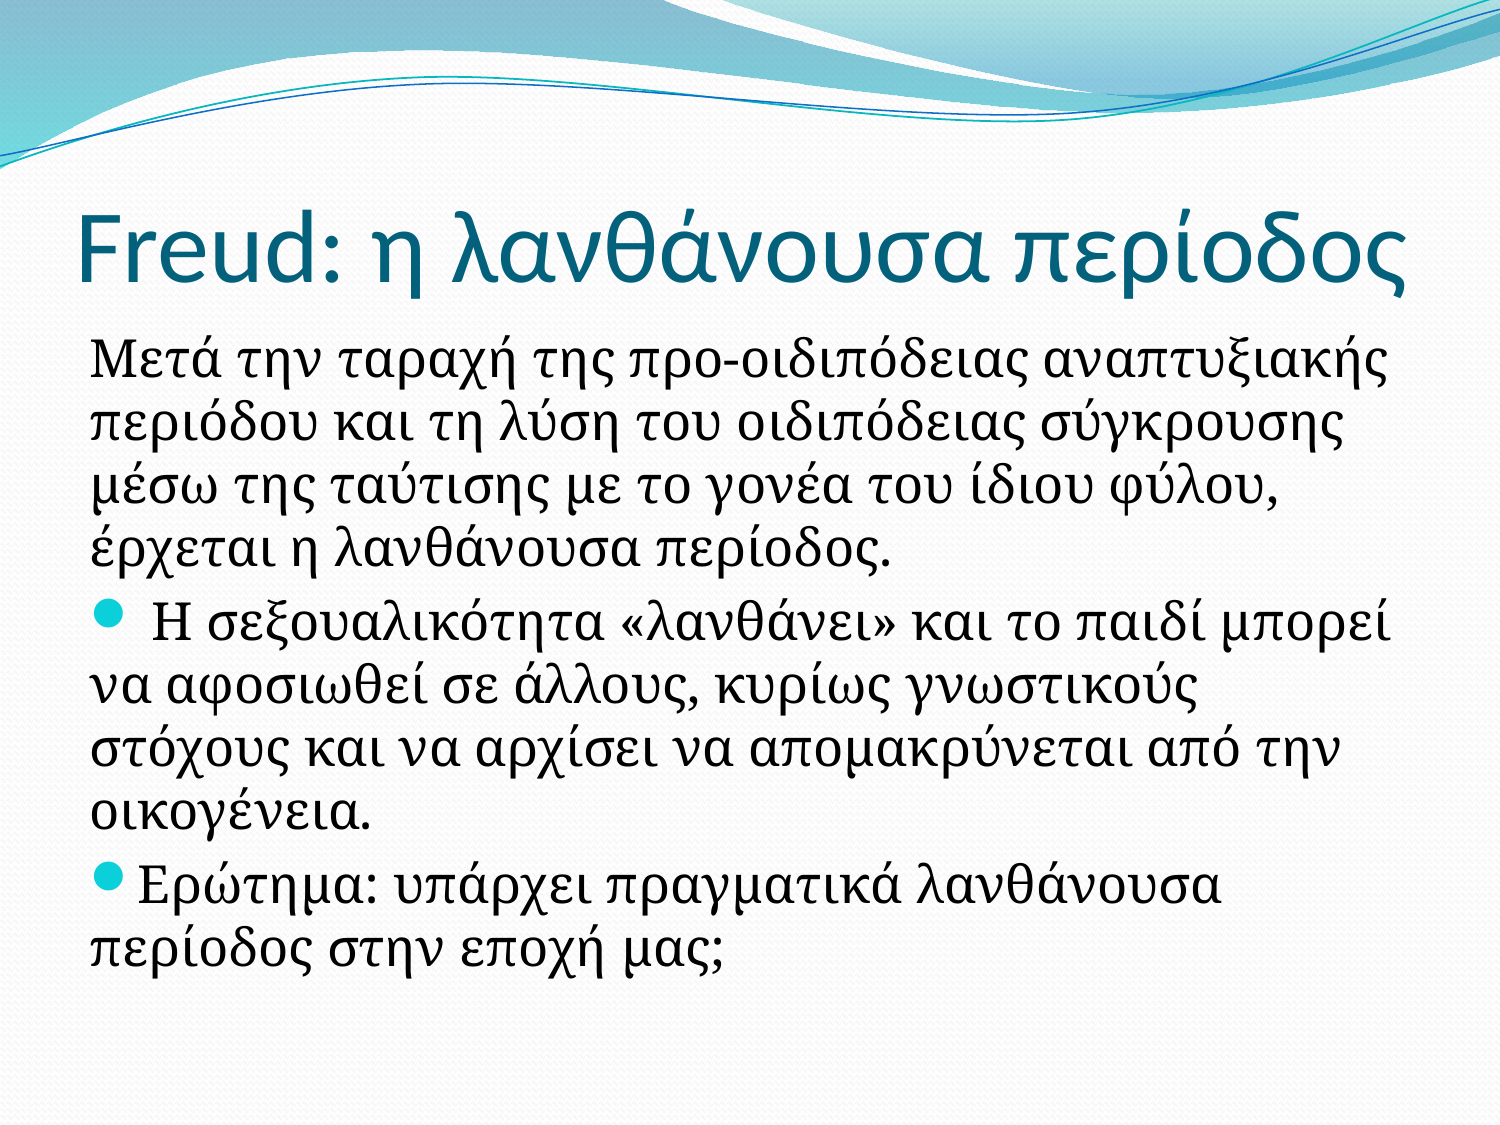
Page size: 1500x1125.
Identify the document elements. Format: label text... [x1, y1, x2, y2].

list Μετά την ταραχή της προ-οιδιπόδειας αναπτυξιακής περιόδου και τη λύση του οιδιπόδειας σύγκρουσης μέσω της ταύτισης με το γονέα του ίδιου φύλου, έρχεται η λανθάνουσα περίοδος. Η σεξουαλικότητα «λανθάνει» και το παιδί μπορεί να αφοσιωθεί σε άλλους, κυρίως γνωστικούς στόχους και να αρχίσει να απομακρύνεται από την οικογένεια. Ερώτημα: υπάρχει πραγματικά λανθάνουσα περίοδος στην εποχή μας; [75, 317, 1425, 1038]
title Freud: η λανθάνουσα περίοδος [75, 115, 1425, 303]
